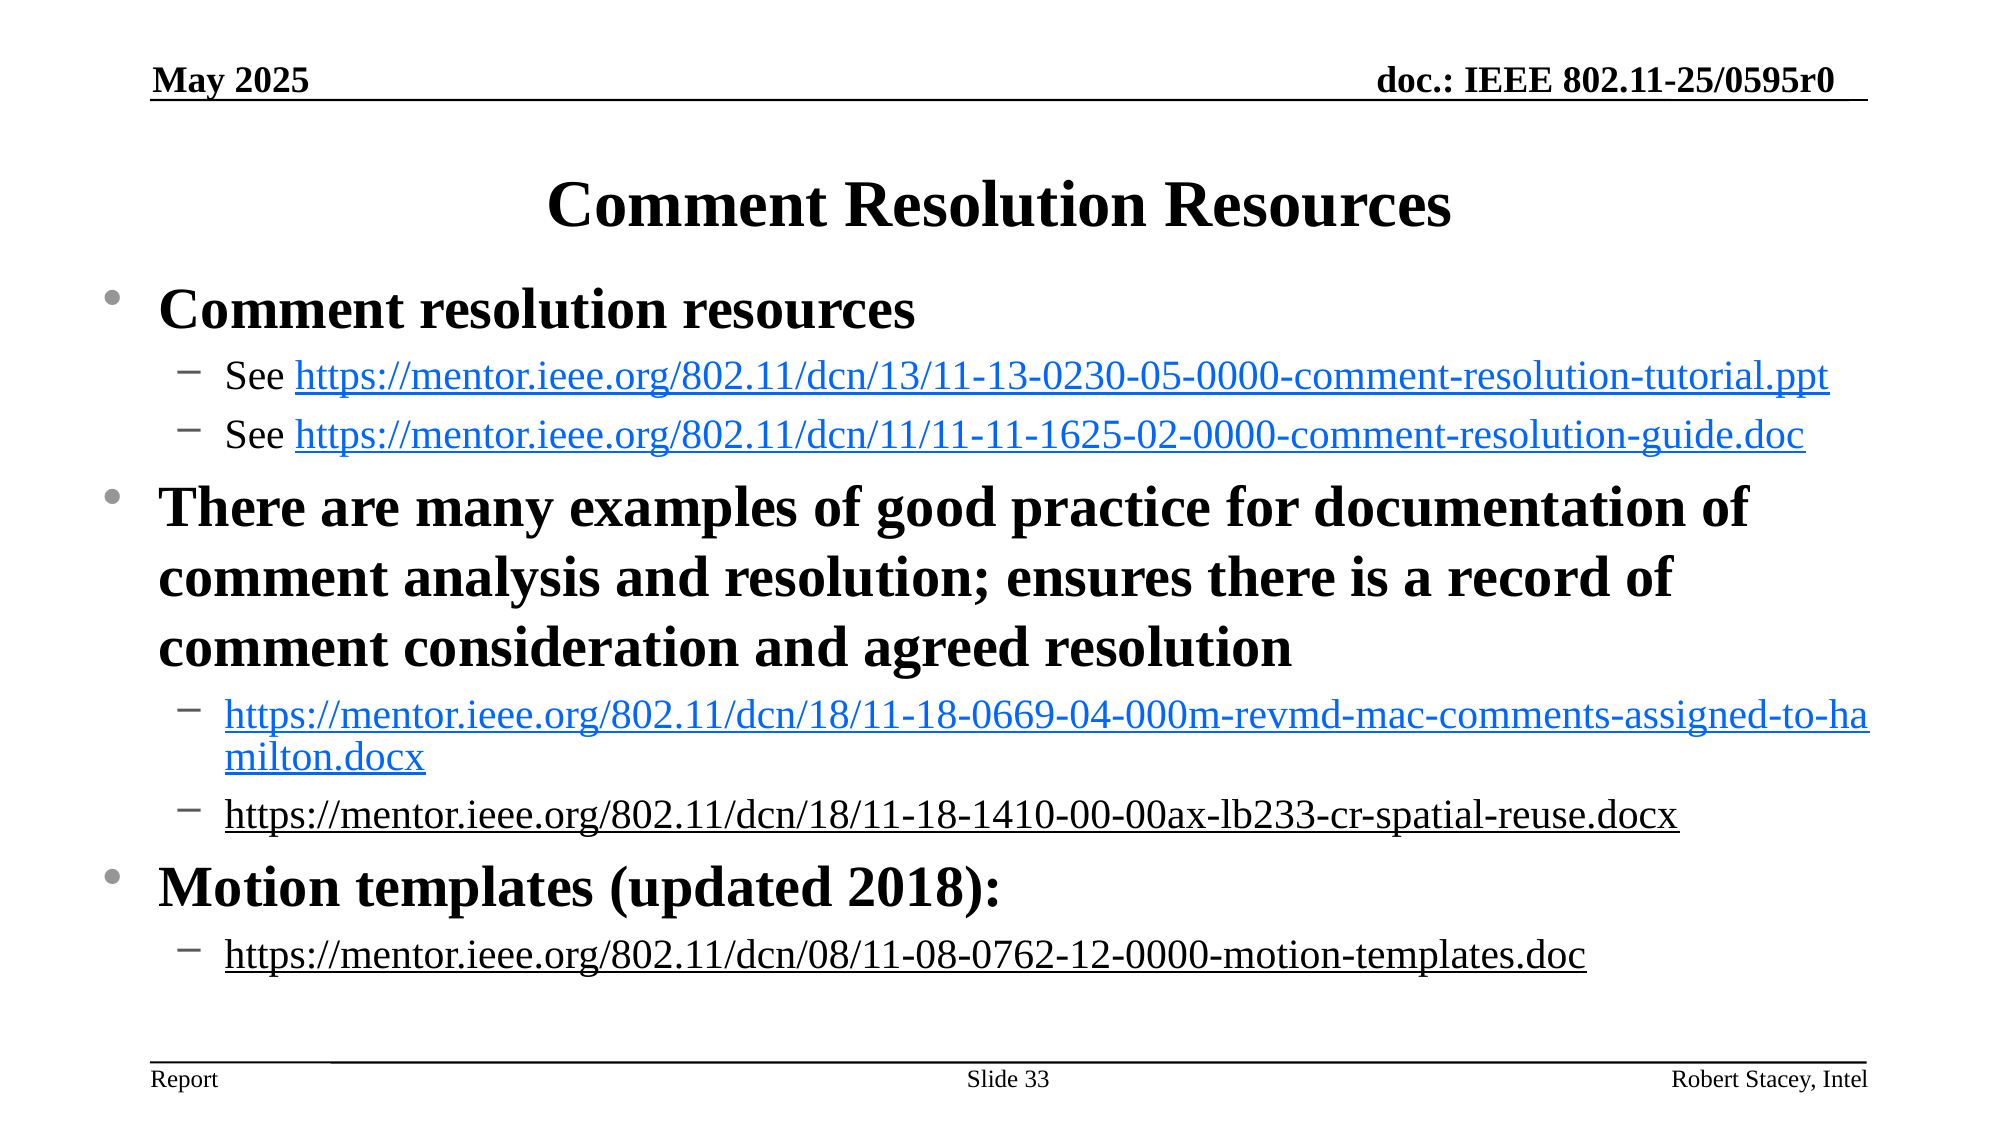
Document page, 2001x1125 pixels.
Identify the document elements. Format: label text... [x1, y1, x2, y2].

footer Robert Stacey, Intel [1513, 1061, 1869, 1093]
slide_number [152, 54, 373, 101]
title Comment Resolution Resources [150, 112, 1850, 288]
slide_number Slide 33 [964, 1061, 1053, 1093]
list Comment resolution resources See https://mentor.ieee.org/802.11/dcn/13/11-13-0230-05-0000-comment-resolution-tutorial.ppt See https://mentor.ieee.org/802.11/dcn/11/11-11-1625-02-0000-comment-resolution-guide.doc There are many examples of good practice for documentation of comment analysis and resolution; ensures there is a record of comment consideration and agreed resolution https://mentor.ieee.org/802.11/dcn/18/11-18-0669-04-000m-revmd-mac-comments-assigned-to-hamilton.docx https://mentor.ieee.org/802.11/dcn/18/11-18-1410-00-00ax-lb233-cr-spatial-reuse.docx Motion templates (updated 2018): https://mentor.ieee.org/802.11/dcn/08/11-08-0762-12-0000-motion-templates.doc [87, 262, 1913, 1093]
